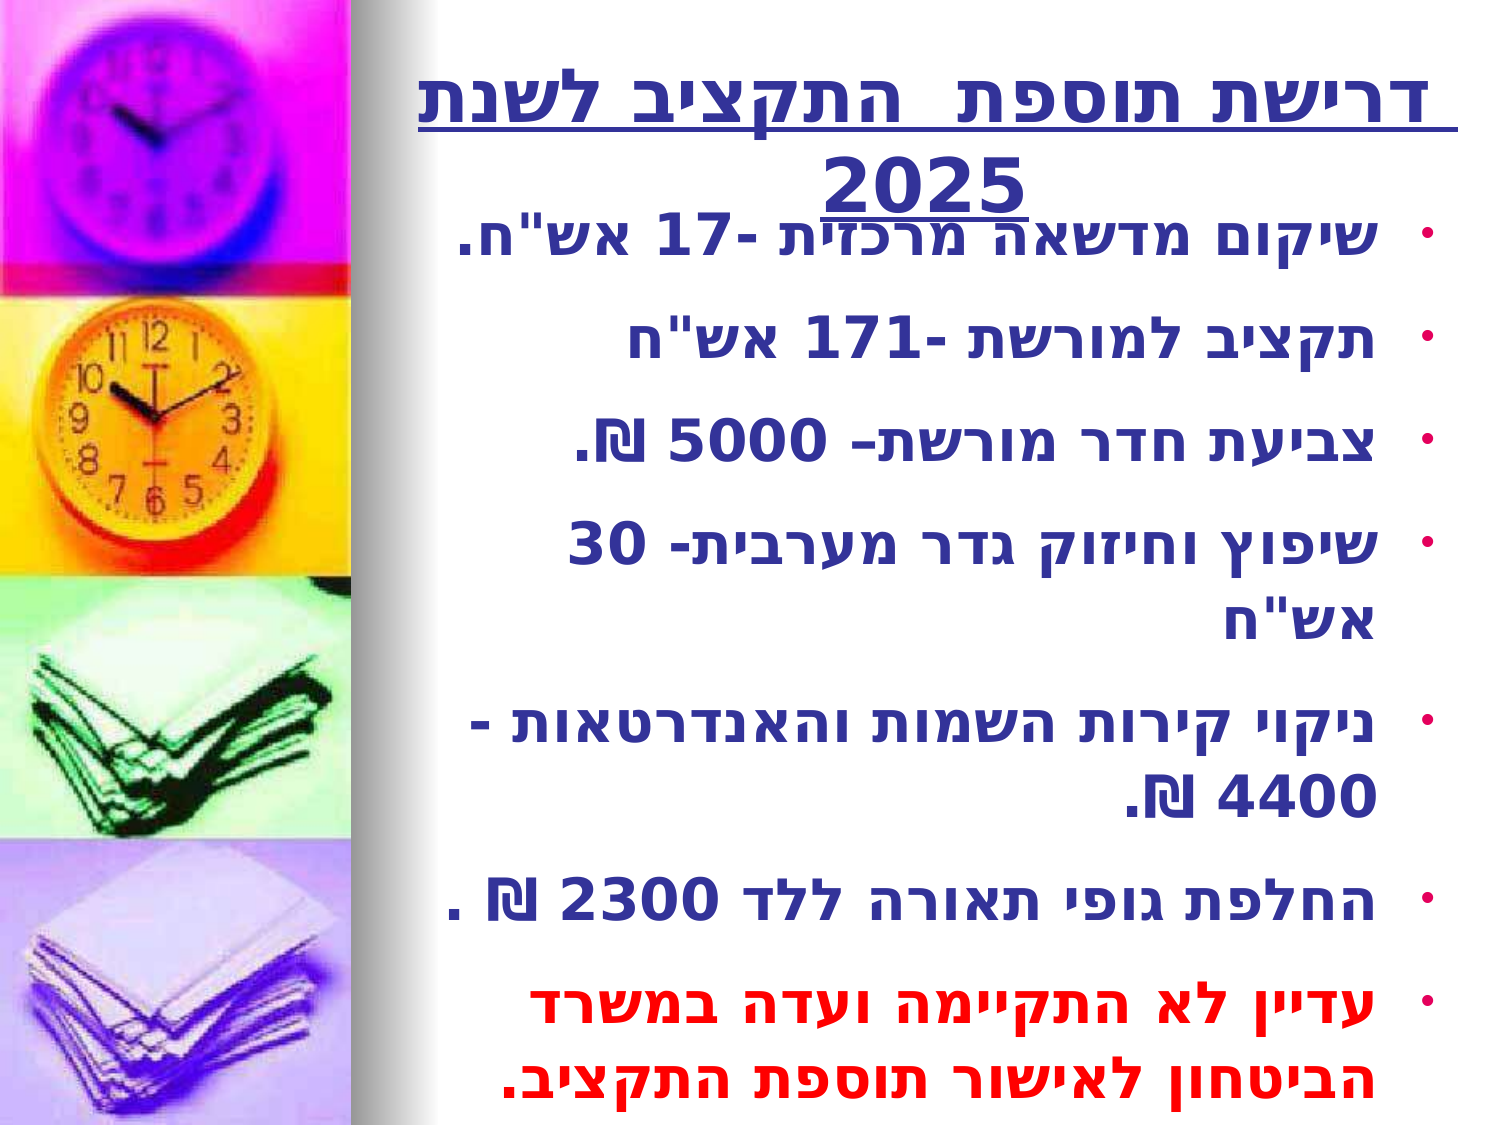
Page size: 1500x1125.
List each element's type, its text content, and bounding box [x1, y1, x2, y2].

title דרישת תוספת התקציב לשנת 2025 [399, 37, 1450, 184]
list שיקום מדשאה מרכזית -17 אש"ח. תקציב למורשת -171 אש"ח צביעת חדר מורשת– 5000 ₪. שיפוץ וחיזוק גדר מערבית- 30 אש"ח ניקוי קירות השמות והאנדרטאות -4400 ₪. החלפת גופי תאורה ללד 2300 ₪ . עדיין לא התקיימה ועדה במשרד הביטחון לאישור תוספת התקציב. [399, 184, 1450, 1016]
picture [0, 0, 351, 1125]
